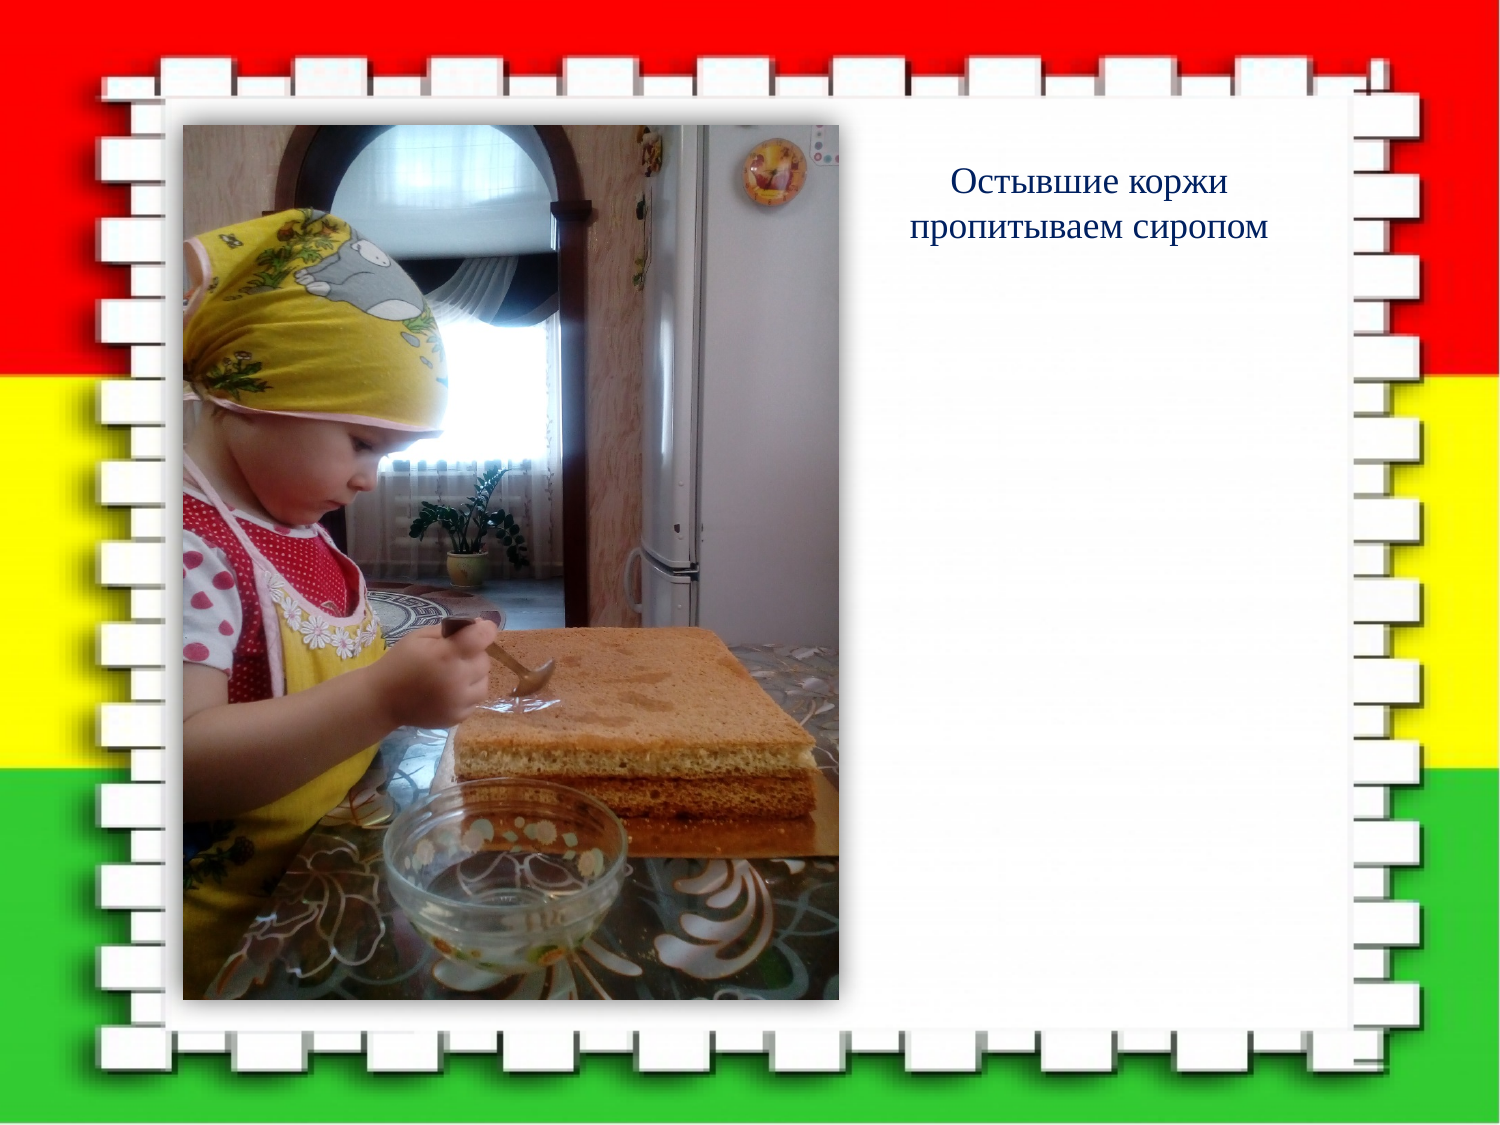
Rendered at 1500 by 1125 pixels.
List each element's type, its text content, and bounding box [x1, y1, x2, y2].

text_box Остывшие коржи пропитываем сиропом [843, 148, 1344, 254]
picture [0, 0, 1500, 1125]
